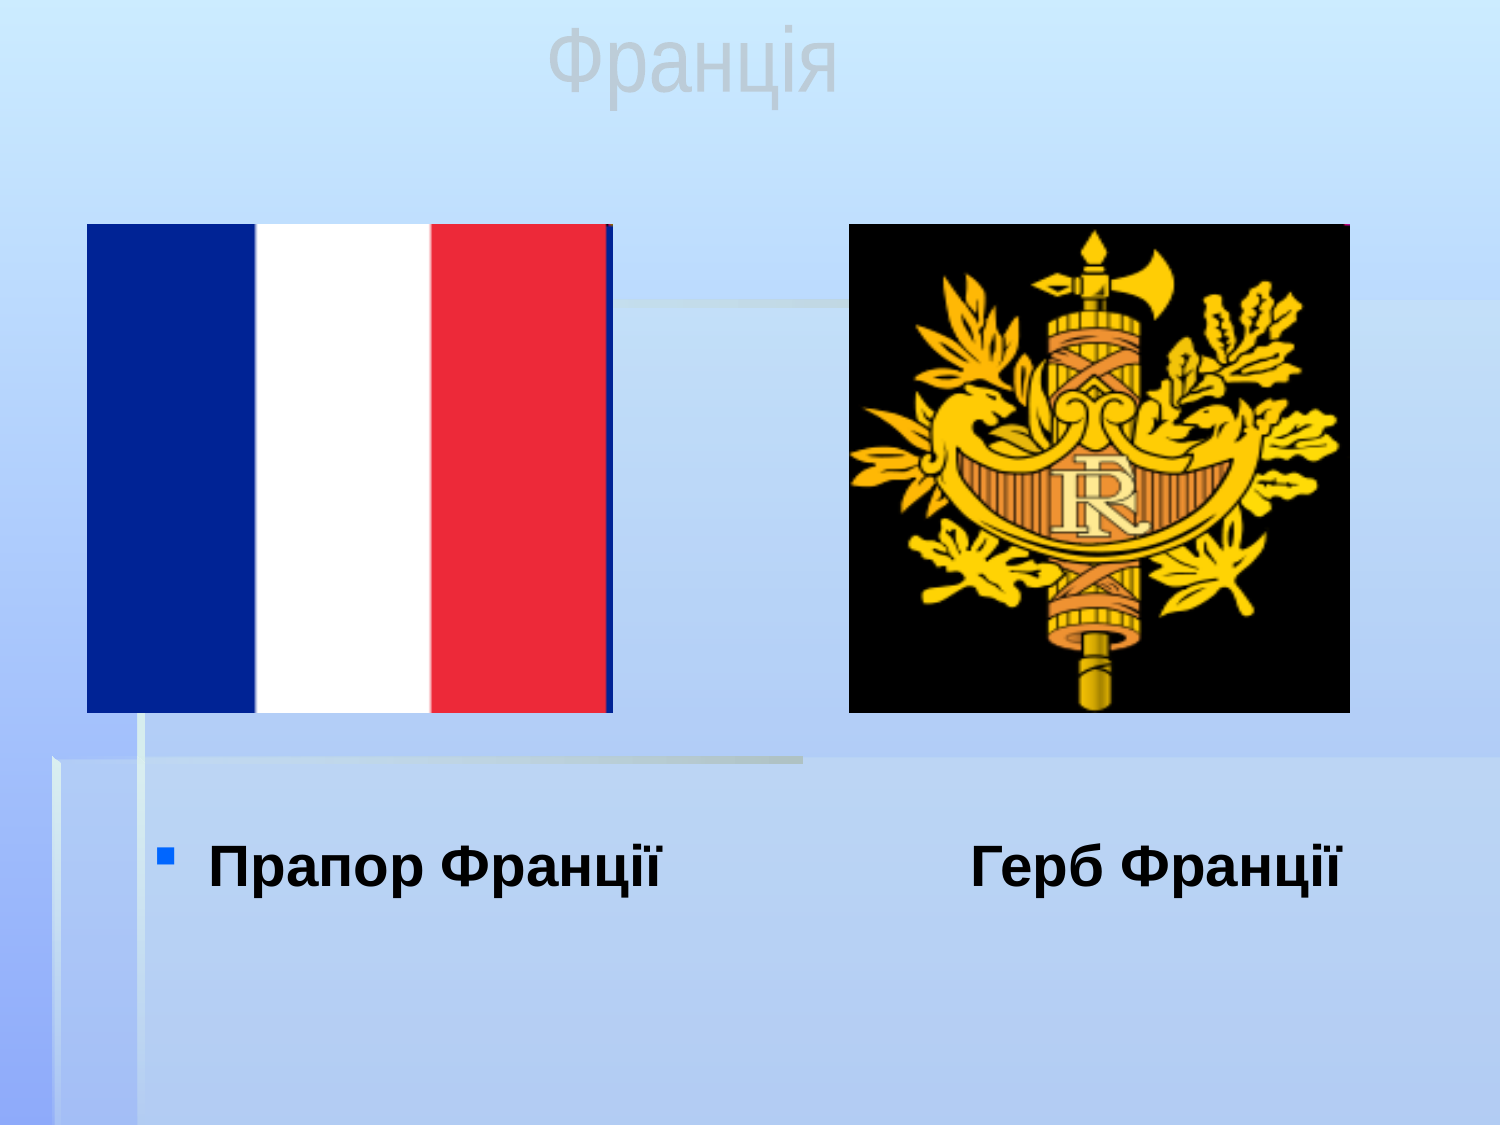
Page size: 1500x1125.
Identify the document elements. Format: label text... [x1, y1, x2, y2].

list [87, 224, 613, 713]
list Прапор Франції Герб Франції [137, 820, 1452, 1001]
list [849, 224, 1351, 713]
